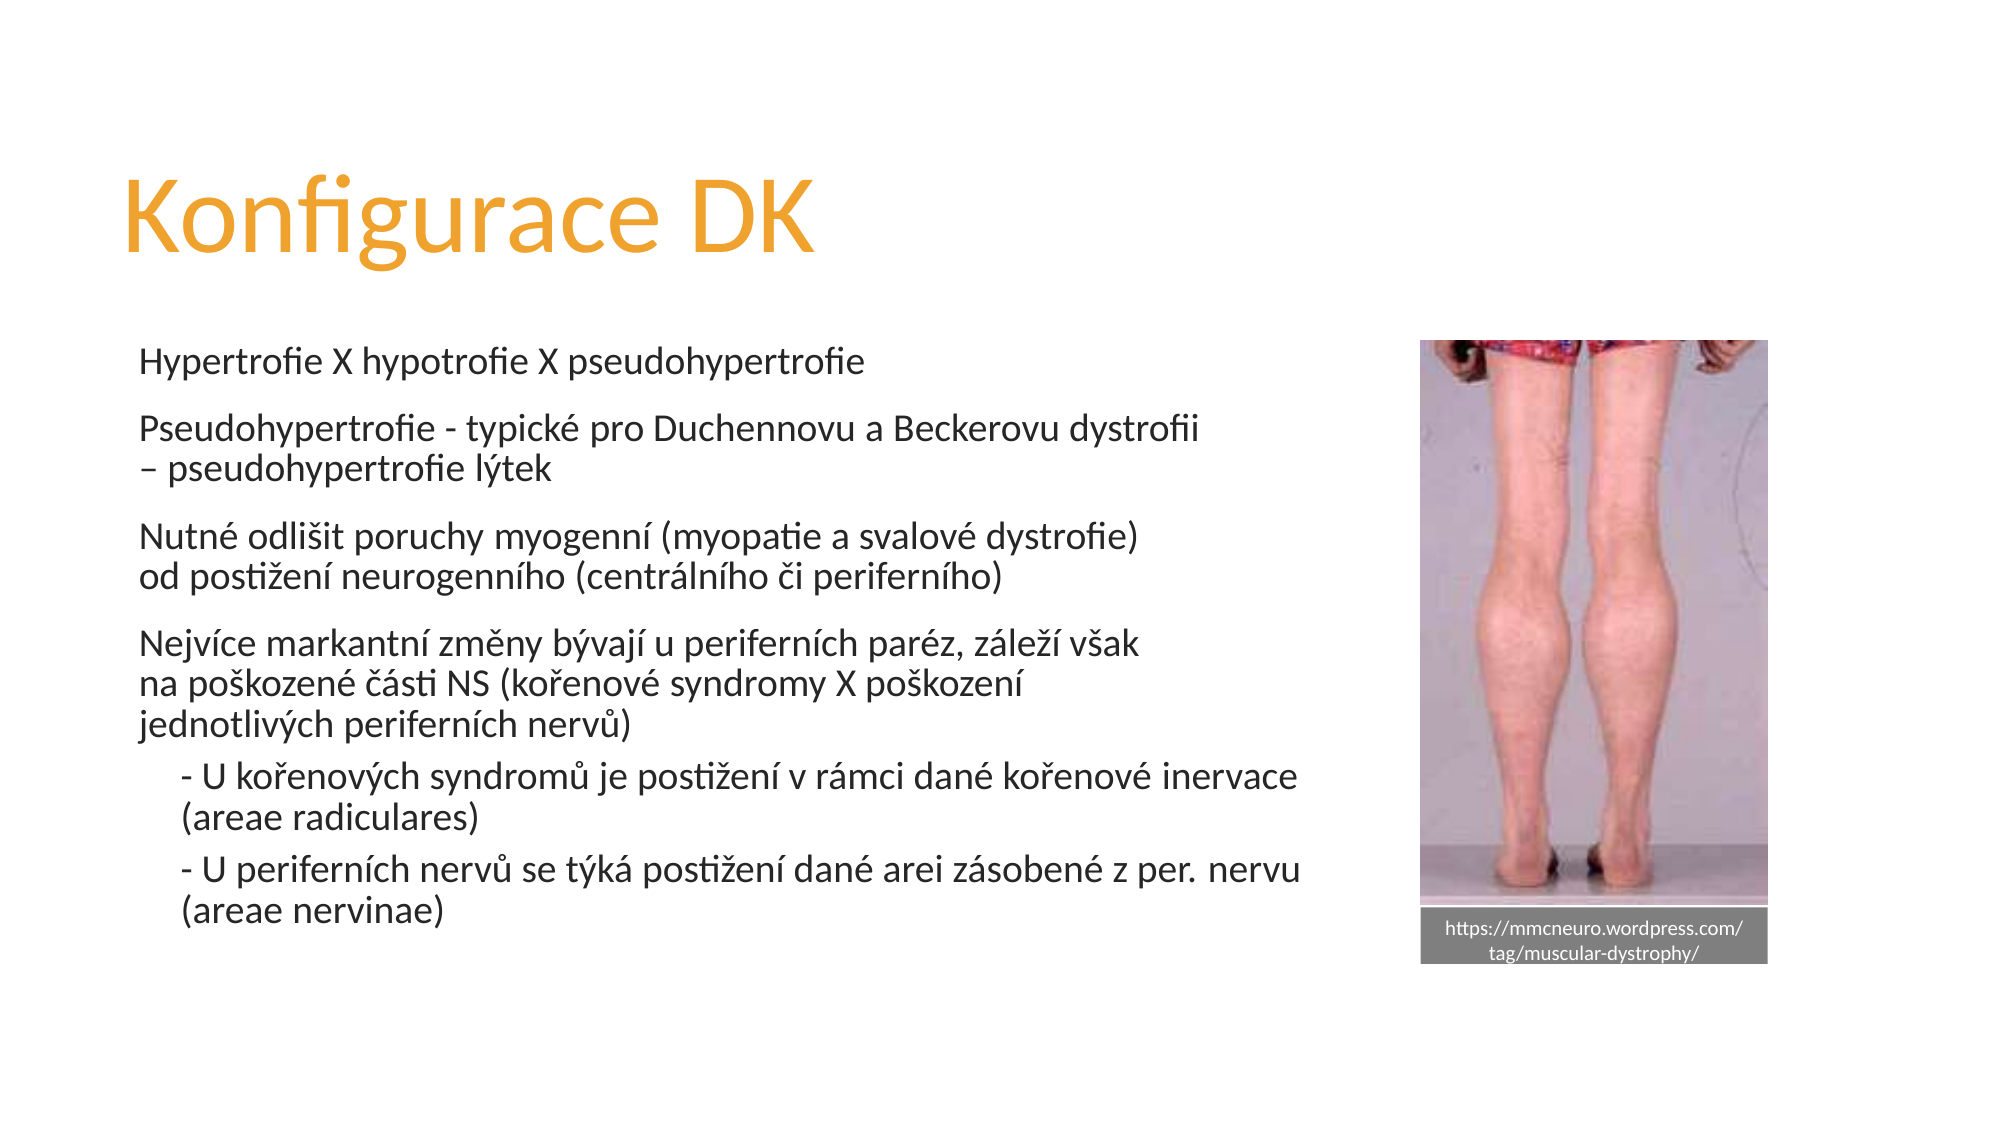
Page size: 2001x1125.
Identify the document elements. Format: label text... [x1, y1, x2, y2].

title Konfigurace DK [107, 81, 1875, 354]
text_box https://mmcneuro.wordpress.com/tag/muscular-dystrophy/ [1420, 913, 1768, 964]
list Hypertrofie X hypotrofie X pseudohypertrofie Pseudohypertrofie - typické pro Duchennovu a Beckerovu dystrofii – pseudohypertrofie lýtek Nutné odlišit poruchy myogenní (myopatie a svalové dystrofie) od postižení neurogenního (centrálního či periferního) Nejvíce markantní změny bývají u periferních paréz, záleží však na poškozené části NS (kořenové syndromy X poškození jednotlivých periferních nervů) - U kořenových syndromů je postižení v rámci dané kořenové inervace (areae radiculares) - U periferních nervů se týká postižení dané arei zásobené z per. nervu (areae nervinae) [108, 334, 1320, 1047]
picture [1420, 340, 1768, 906]
